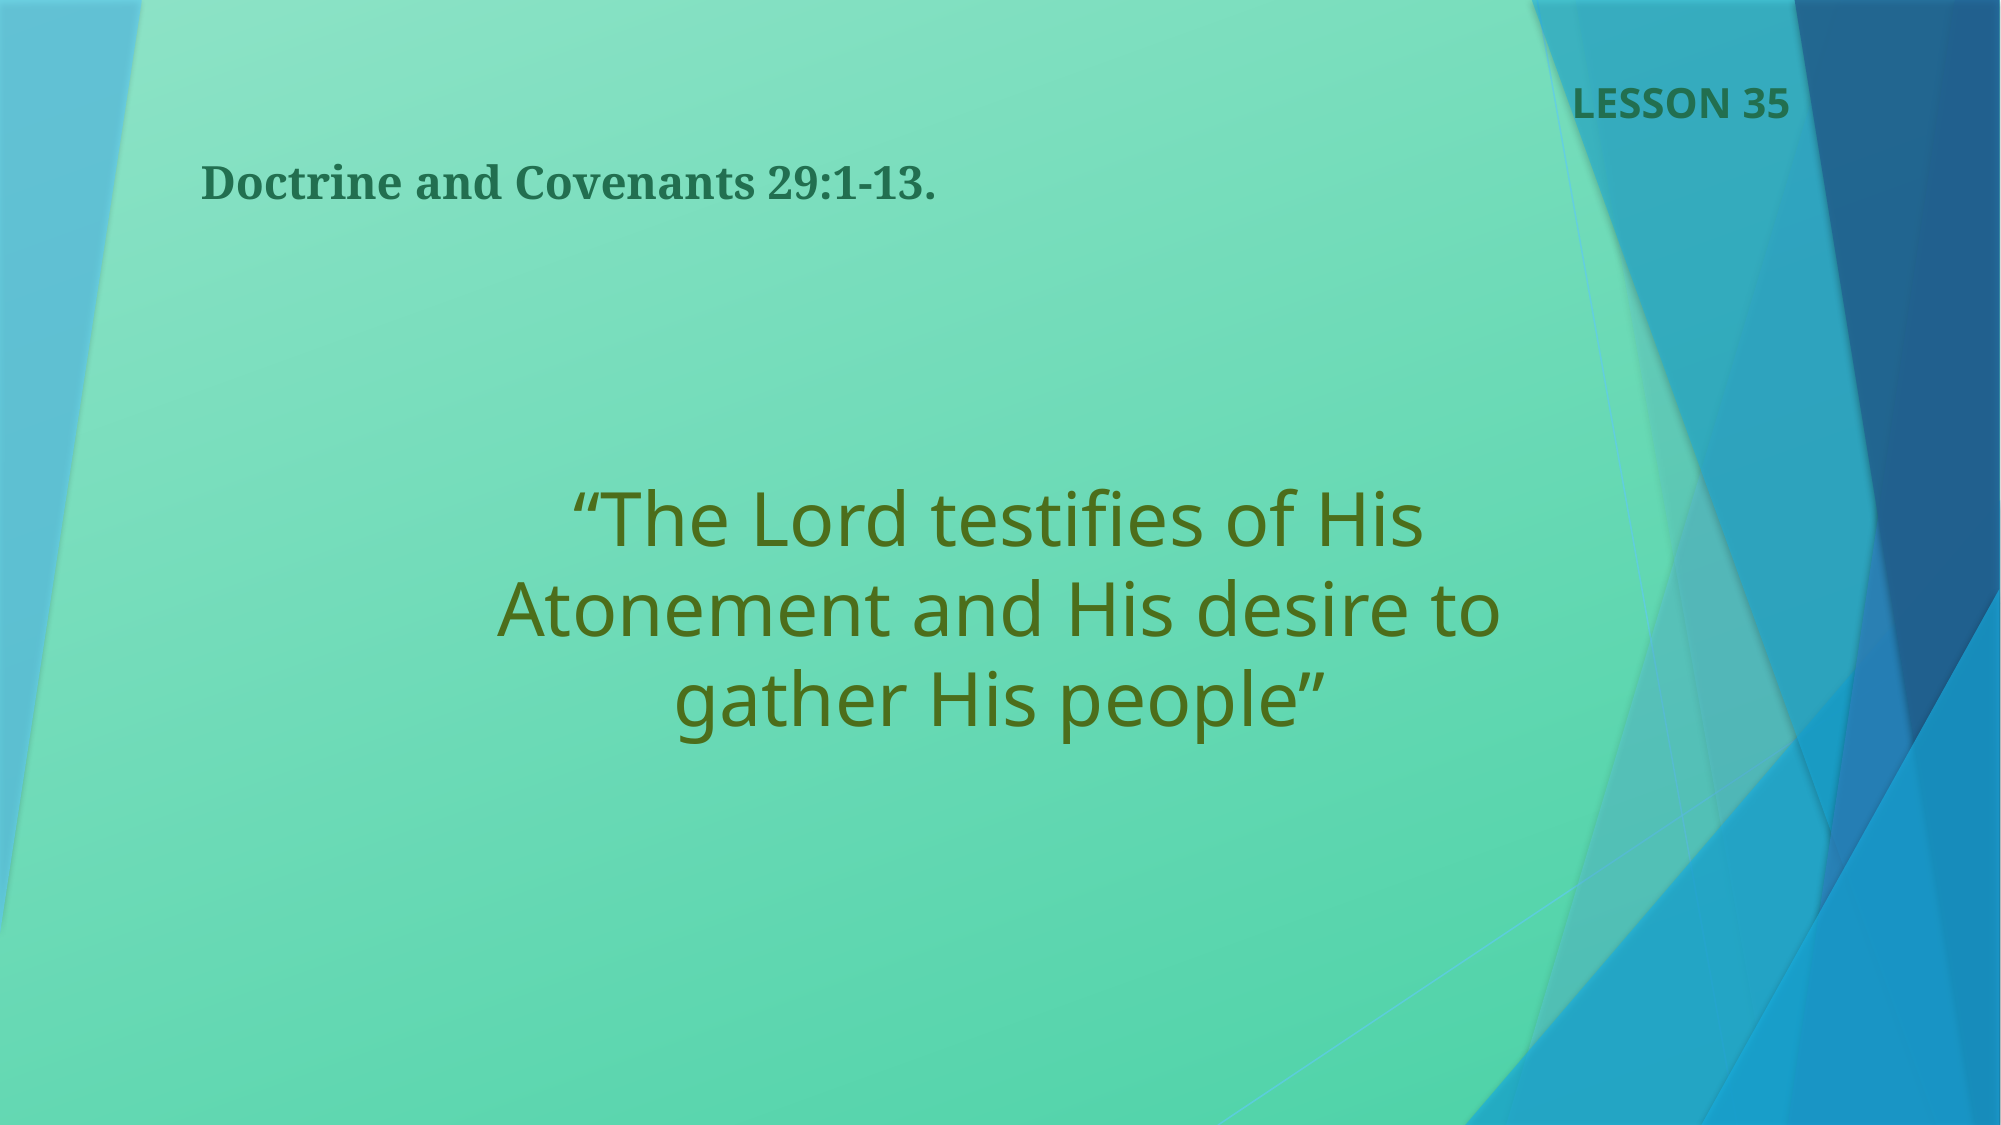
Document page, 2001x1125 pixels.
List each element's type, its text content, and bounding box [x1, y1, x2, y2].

text_box LESSON 35 [1556, 68, 1814, 147]
text_box Doctrine and Covenants 29:1-13. [186, 146, 965, 216]
text_box “The Lord testifies of His Atonement and His desire to gather His people” [393, 463, 1607, 749]
